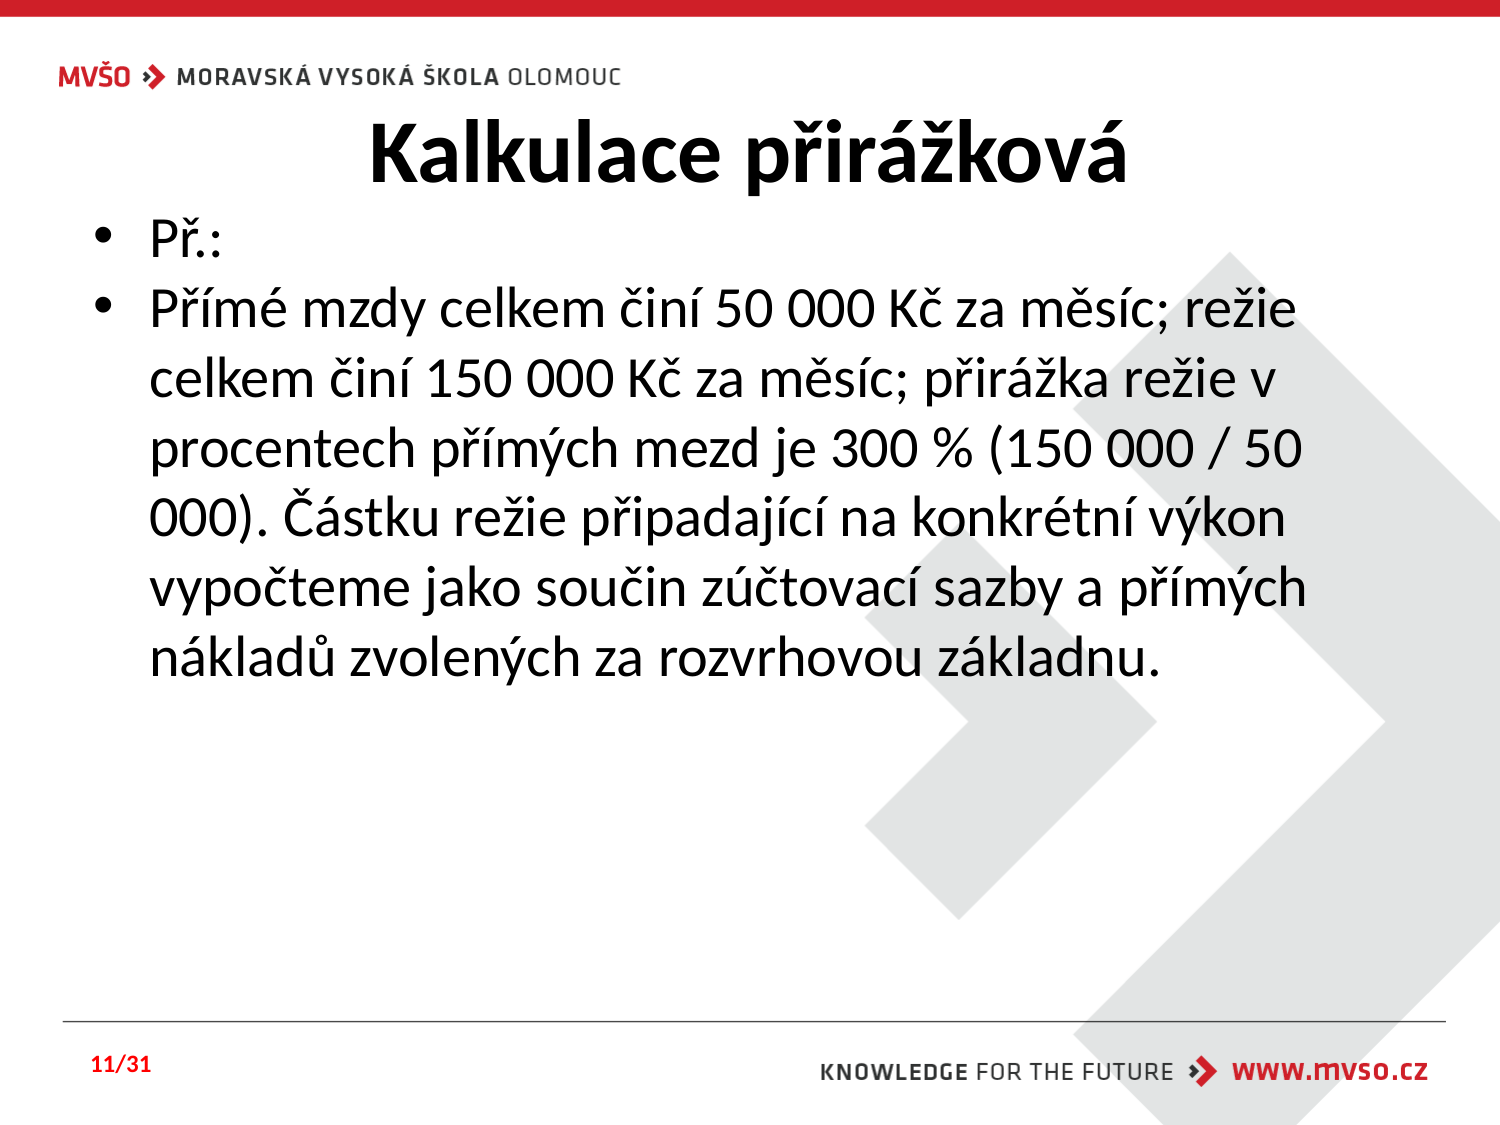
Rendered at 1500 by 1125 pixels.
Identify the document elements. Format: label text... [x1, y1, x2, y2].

list Př.: Přímé mzdy celkem činí 50 000 Kč za měsíc; režie celkem činí 150 000 Kč za měsíc; přirážka režie v procentech přímých mezd je 300 % (150 000 / 50 000). Částku režie připadající na konkrétní výkon vypočteme jako součin zúčtovací sazby a přímých nákladů zvolených za rozvrhovou základnu. [75, 191, 1425, 1041]
picture [0, 0, 1500, 1125]
text_box 11/31 [74, 1040, 213, 1085]
title Kalkulace přirážková [75, 85, 1425, 191]
